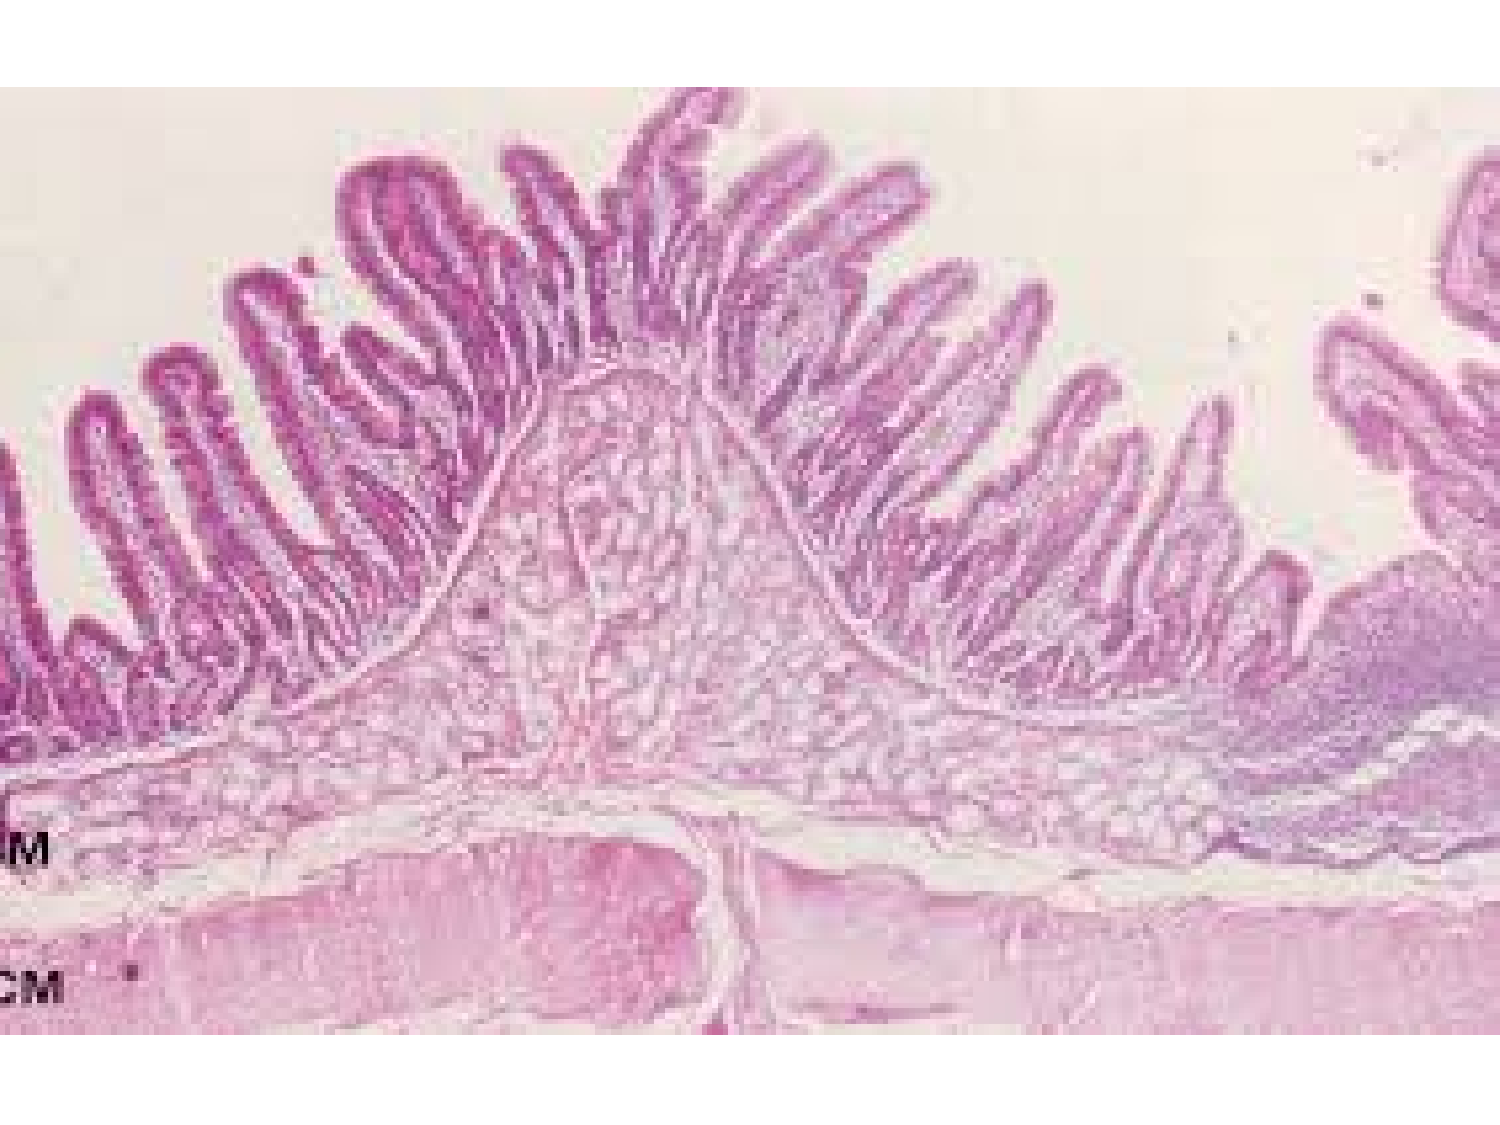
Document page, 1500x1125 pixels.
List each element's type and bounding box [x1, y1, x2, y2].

picture [0, 87, 1500, 1035]
